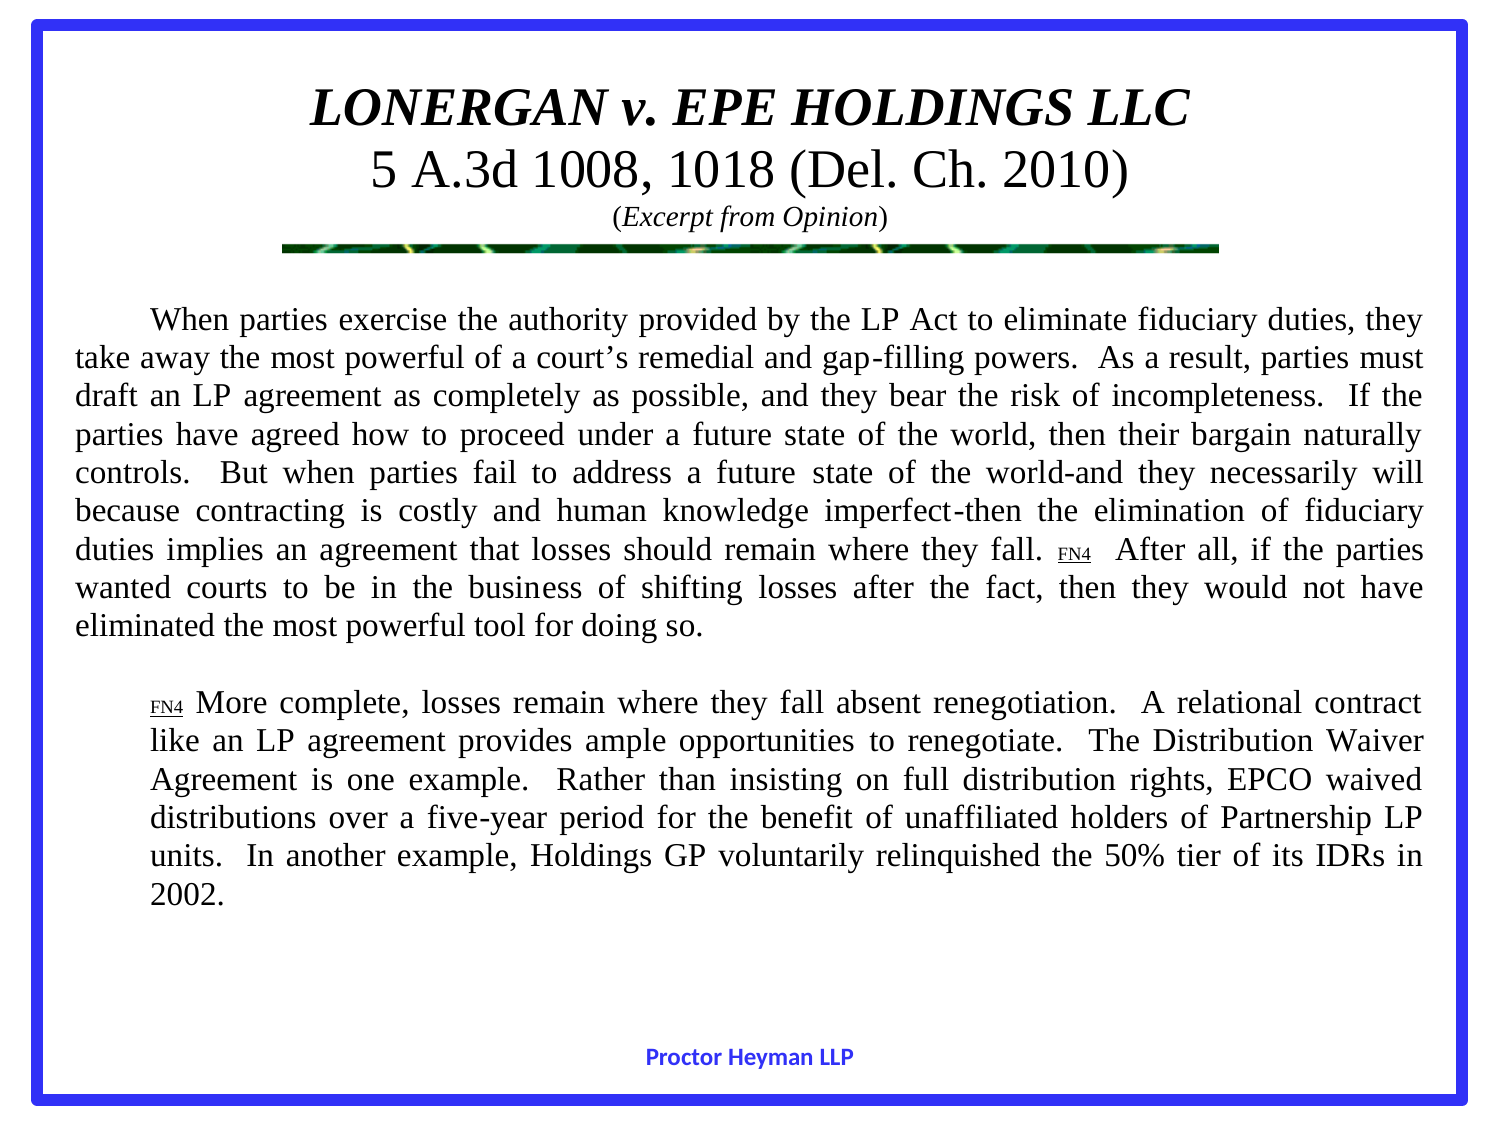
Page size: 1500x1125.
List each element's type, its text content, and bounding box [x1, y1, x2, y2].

footer Proctor Heyman LLP [512, 1025, 988, 1085]
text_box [74, 74, 1425, 916]
